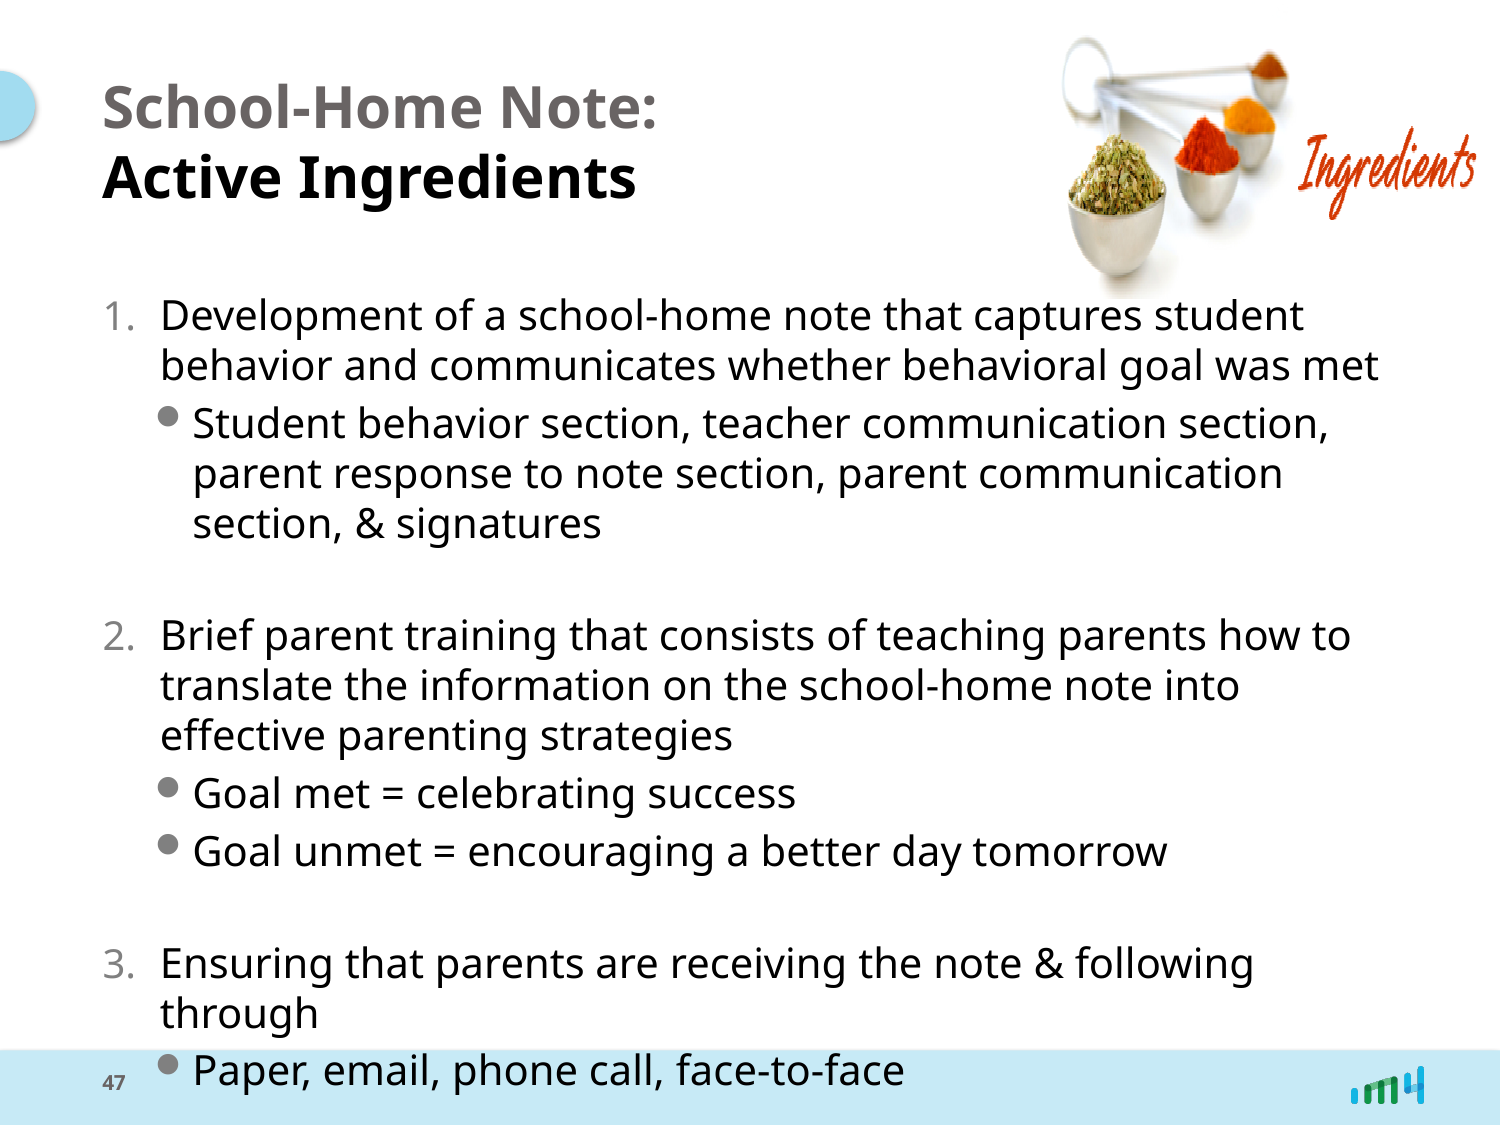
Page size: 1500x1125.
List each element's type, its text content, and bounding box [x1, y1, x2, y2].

slide_number 47 [87, 1062, 181, 1100]
title School-Home Note: Active Ingredients [87, 62, 1042, 220]
picture [1351, 1066, 1424, 1104]
list Development of a school-home note that captures student behavior and communicates whether behavioral goal was met Student behavior section, teacher communication section, parent response to note section, parent communication section, & signatures Brief parent training that consists of teaching parents how to translate the information on the school-home note into effective parenting strategies Goal met = celebrating success Goal unmet = encouraging a better day tomorrow Ensuring that parents are receiving the note & following through Paper, email, phone call, face-to-face [87, 281, 1413, 1030]
picture [1047, 1, 1500, 299]
